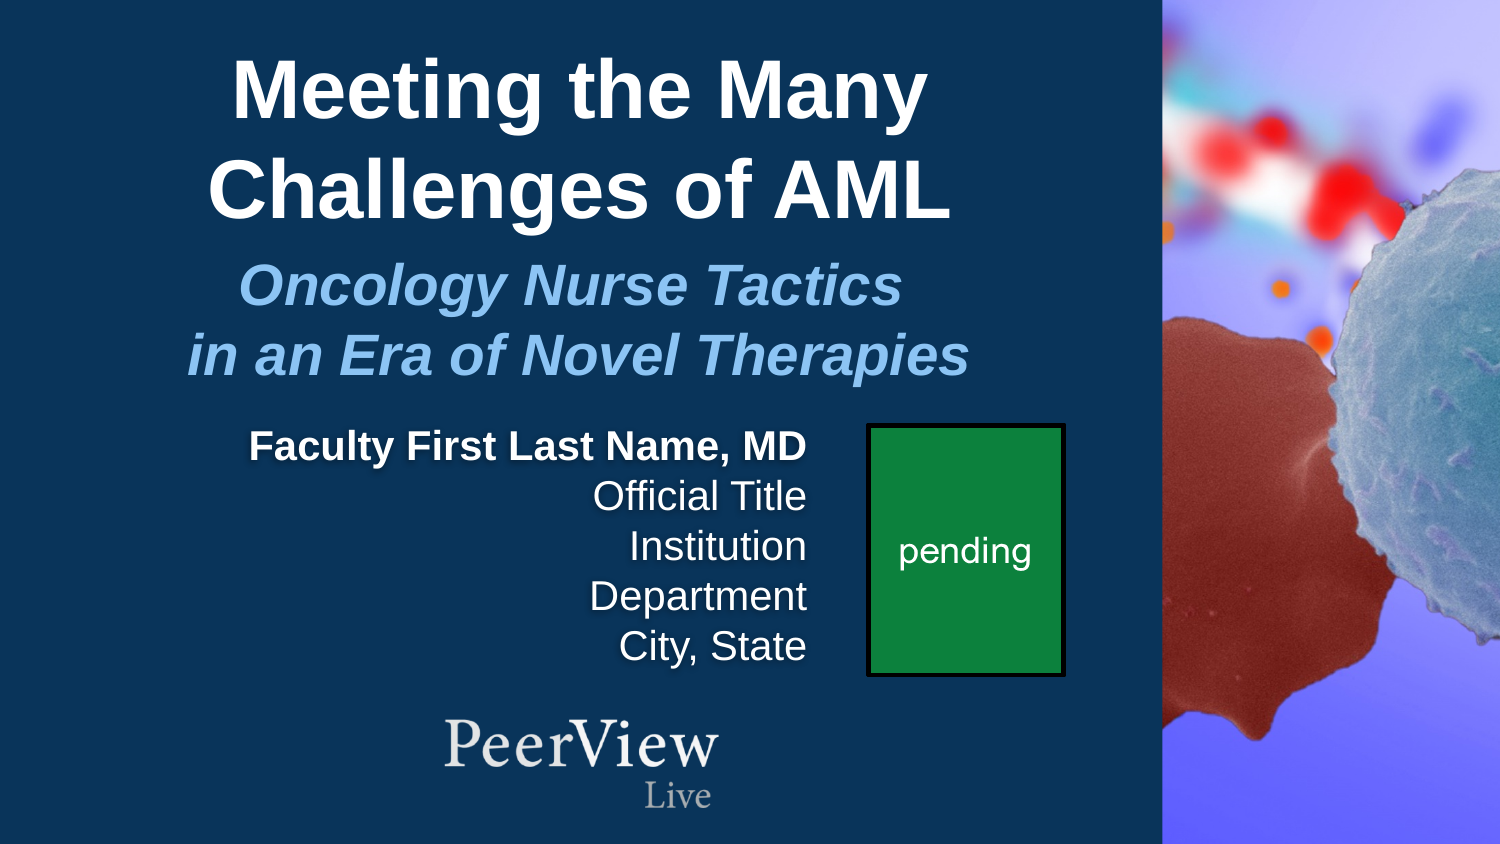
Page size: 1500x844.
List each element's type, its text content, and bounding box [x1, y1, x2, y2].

picture [868, 425, 1063, 675]
text_box Faculty First Last Name, MD Official Title Institution Department City, State [112, 410, 823, 732]
text_box Meeting the Many Challenges of AML Oncology Nurse Tactics in an Era of Novel Therapies [54, 21, 1105, 400]
picture [1163, 0, 1500, 844]
